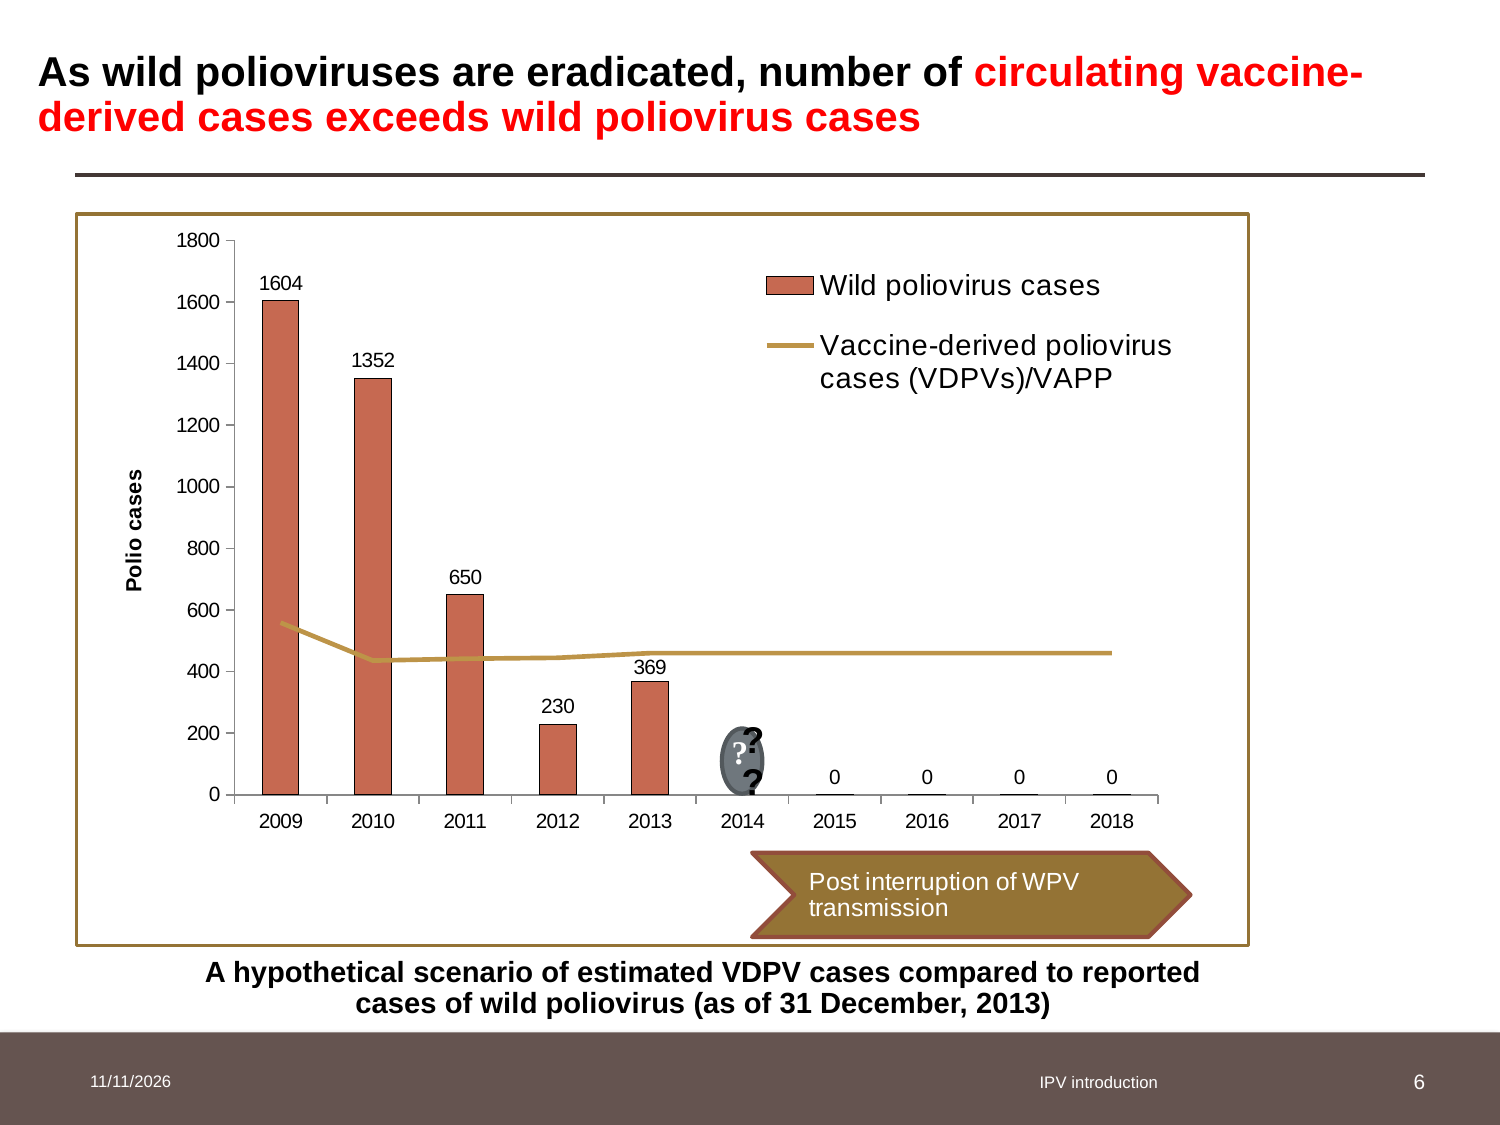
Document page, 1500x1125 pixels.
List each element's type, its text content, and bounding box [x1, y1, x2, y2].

text_box A hypothetical scenario of estimated VDPV cases compared to reported cases of wild poliovirus (as of 31 December, 2013) [174, 957, 1232, 1028]
slide_number 6 [1376, 1051, 1440, 1112]
title As wild polioviruses are eradicated, number of circulating vaccine-derived cases exceeds wild poliovirus cases [37, 50, 1475, 141]
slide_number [75, 1051, 425, 1112]
chart [74, 212, 1251, 948]
footer IPV introduction [1024, 1051, 1376, 1112]
